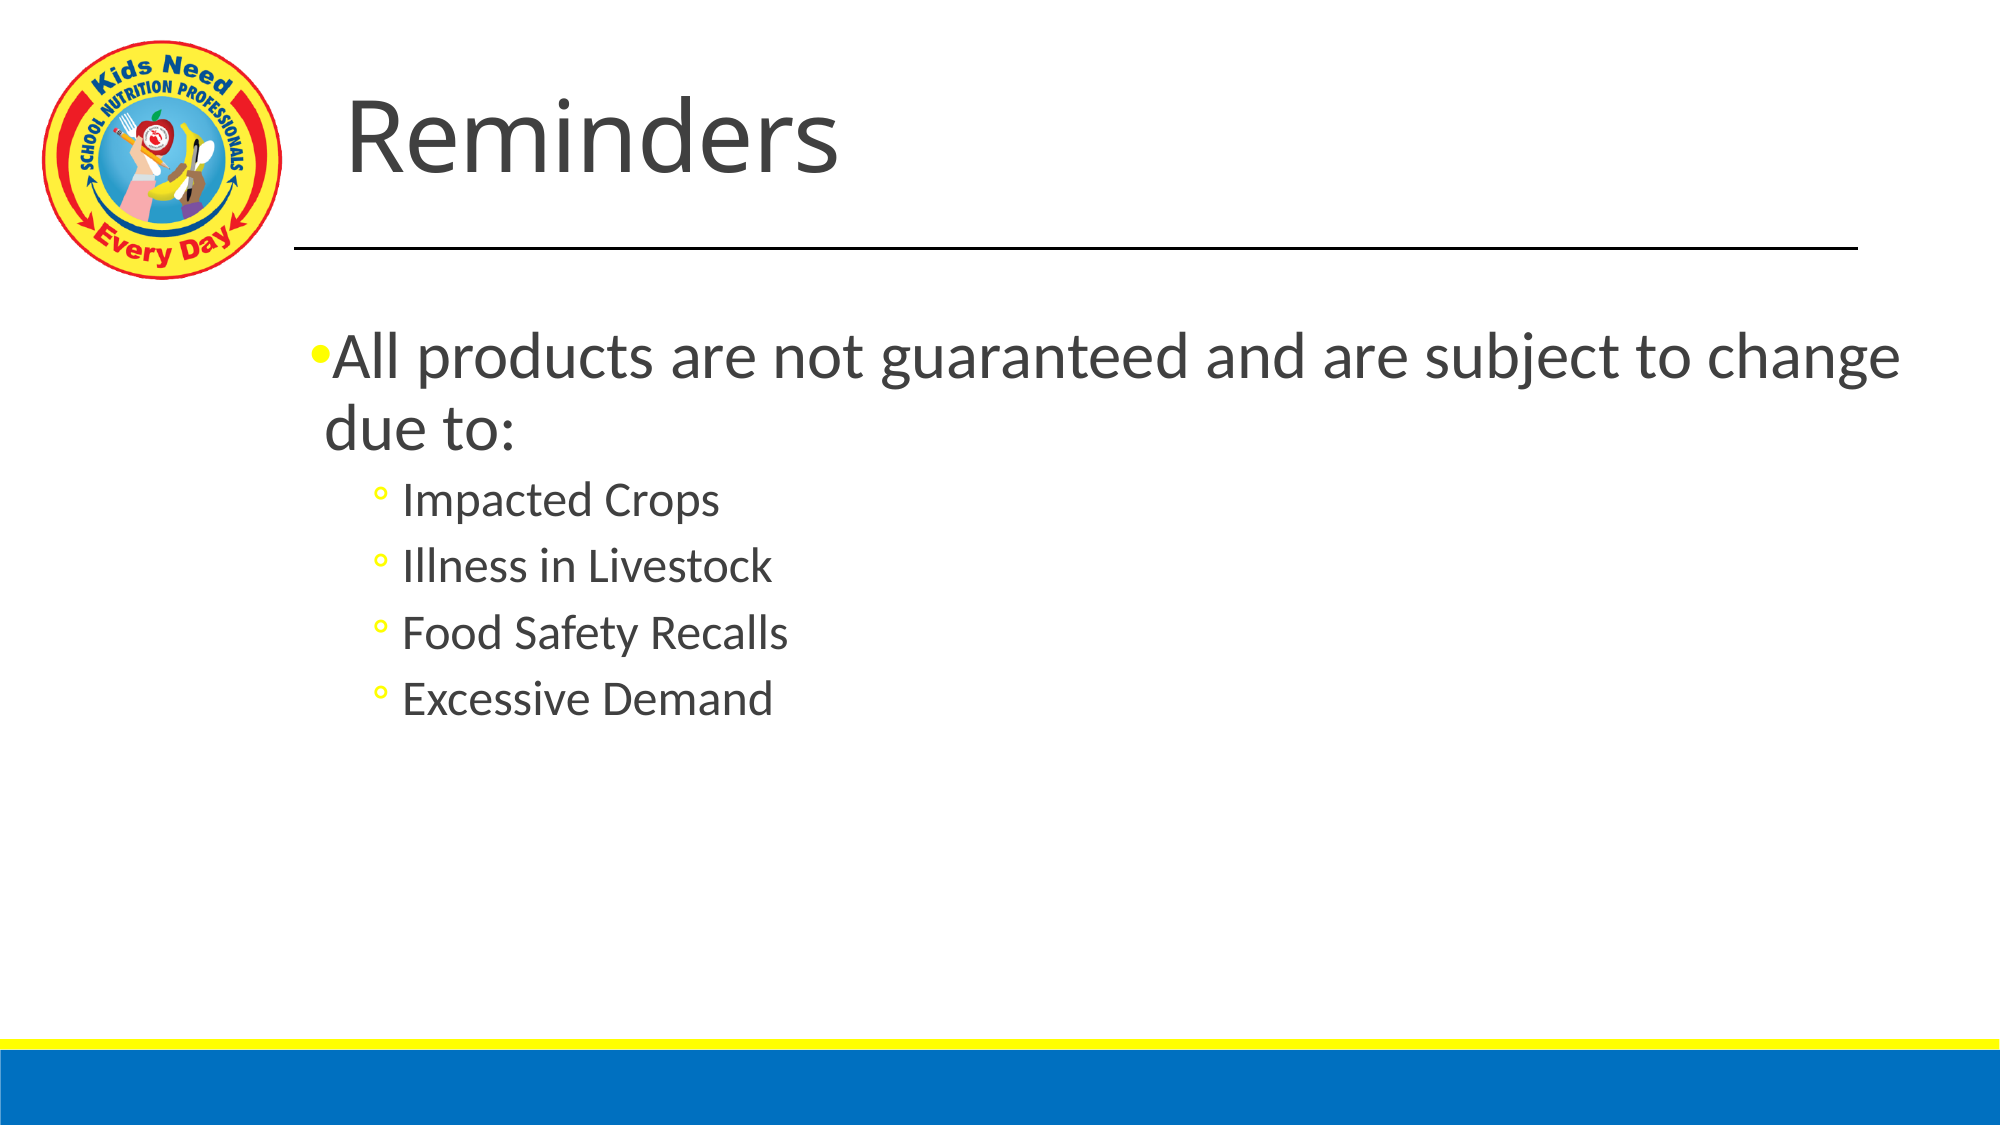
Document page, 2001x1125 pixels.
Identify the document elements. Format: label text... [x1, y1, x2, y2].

text_box All products are not guaranteed and are subject to change due to: Impacted Crops Illness in Livestock Food Safety Recalls Excessive Demand [294, 313, 1945, 974]
picture [32, 19, 295, 289]
text_box Reminders [328, 84, 1979, 322]
